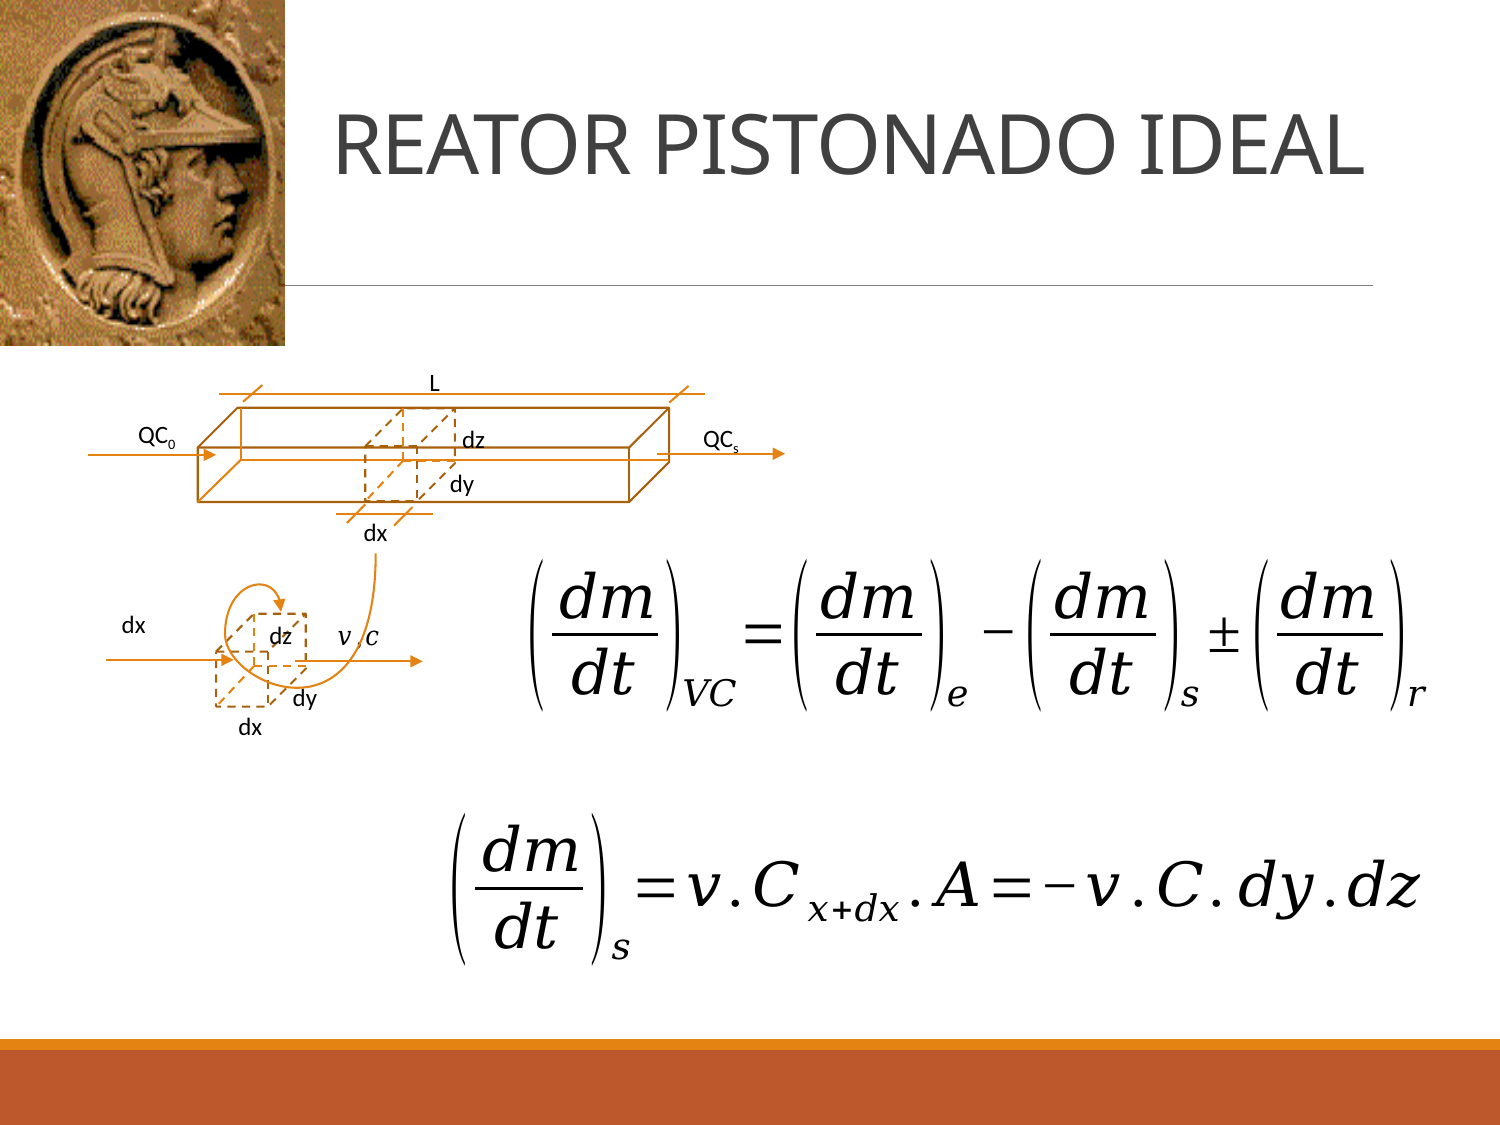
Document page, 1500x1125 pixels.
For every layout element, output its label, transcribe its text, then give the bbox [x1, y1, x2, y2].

picture [0, 0, 288, 351]
title REATOR PISTONADO IDEAL [297, 73, 1428, 199]
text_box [64, 359, 786, 749]
